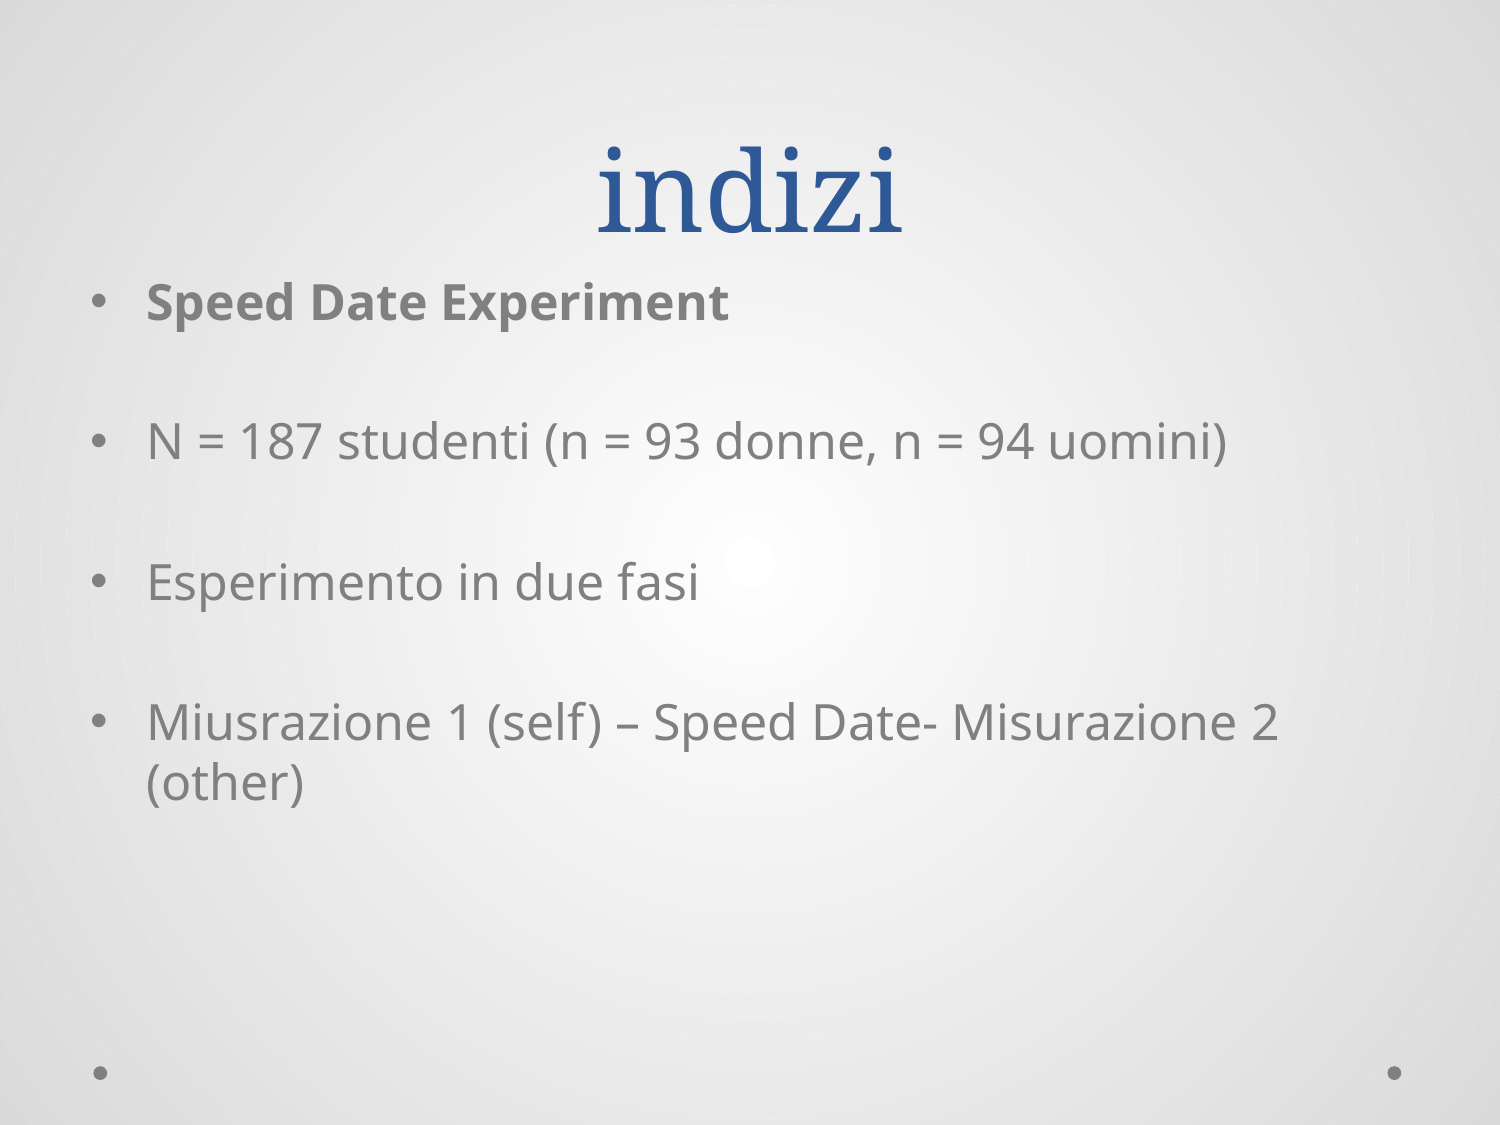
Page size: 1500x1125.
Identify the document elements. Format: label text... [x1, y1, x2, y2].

title indizi [75, 0, 1425, 262]
list Speed Date Experiment N = 187 studenti (n = 93 donne, n = 94 uomini) Esperimento in due fasi Miusrazione 1 (self) – Speed Date- Misurazione 2 (other) [75, 262, 1425, 1005]
